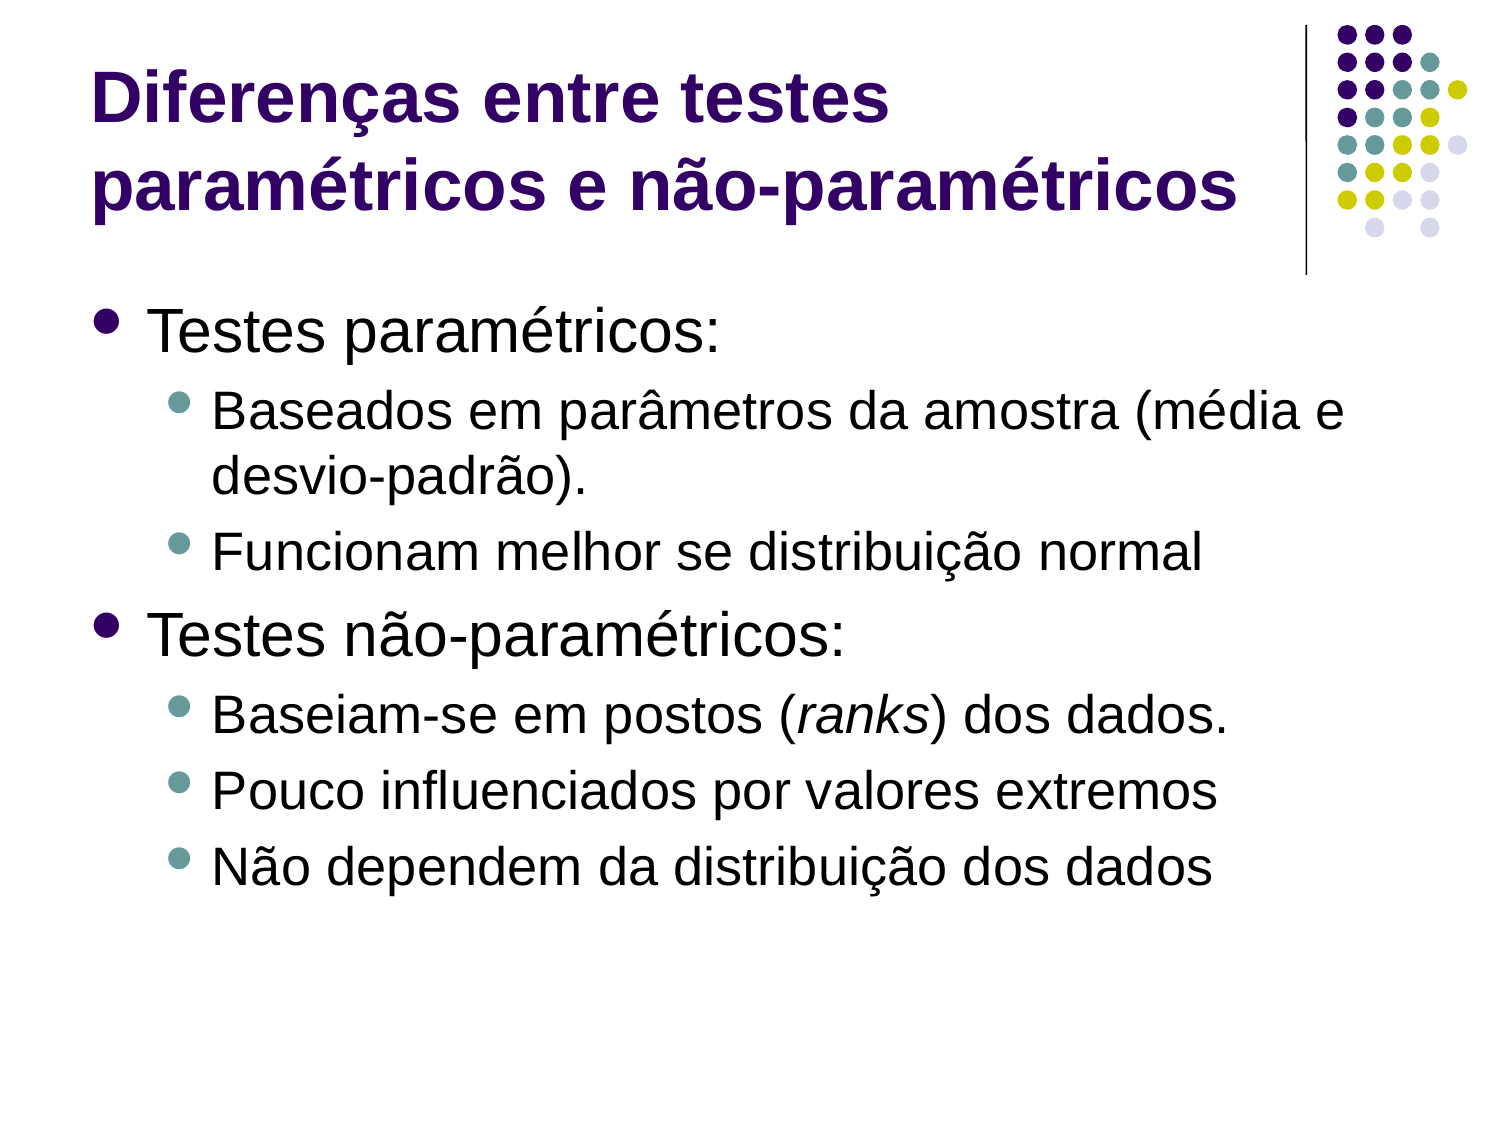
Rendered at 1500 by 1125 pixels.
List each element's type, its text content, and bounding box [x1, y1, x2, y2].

list Testes paramétricos: Baseados em parâmetros da amostra (média e desvio-padrão). Funcionam melhor se distribuição normal Testes não-paramétricos: Baseiam-se em postos (ranks) dos dados. Pouco influenciados por valores extremos Não dependem da distribuição dos dados [74, 281, 1426, 1006]
title Diferenças entre testes paramétricos e não-paramétricos [74, 19, 1313, 233]
